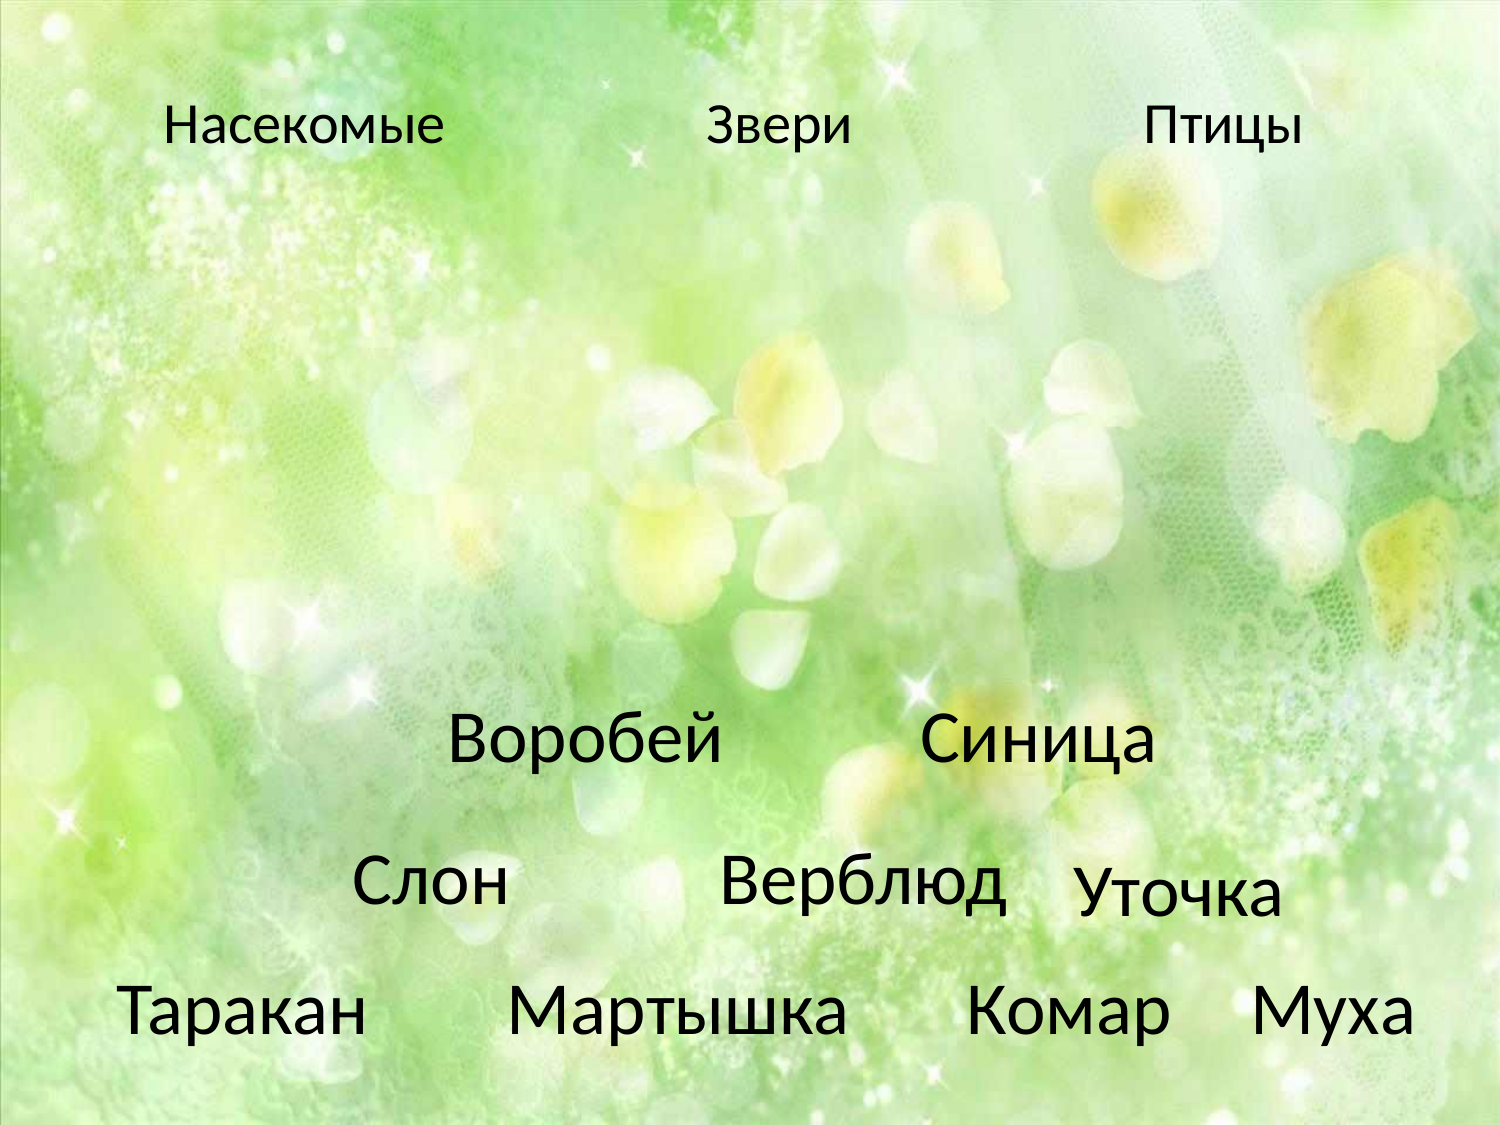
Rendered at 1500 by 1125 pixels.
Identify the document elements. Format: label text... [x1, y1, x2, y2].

text_box Слон [337, 822, 526, 927]
text_box Верблюд [704, 822, 1023, 927]
text_box Птицы [1129, 78, 1320, 163]
text_box Синица [905, 680, 1173, 786]
picture [0, 0, 1500, 1125]
text_box Мартышка [491, 952, 865, 1057]
text_box Муха [1235, 952, 1432, 1057]
text_box Воробей [432, 680, 740, 786]
text_box Уточка [1058, 834, 1300, 939]
text_box Насекомые [149, 78, 462, 163]
text_box Звери [691, 78, 869, 163]
text_box Комар [951, 952, 1188, 1057]
text_box Таракан [101, 952, 384, 1057]
